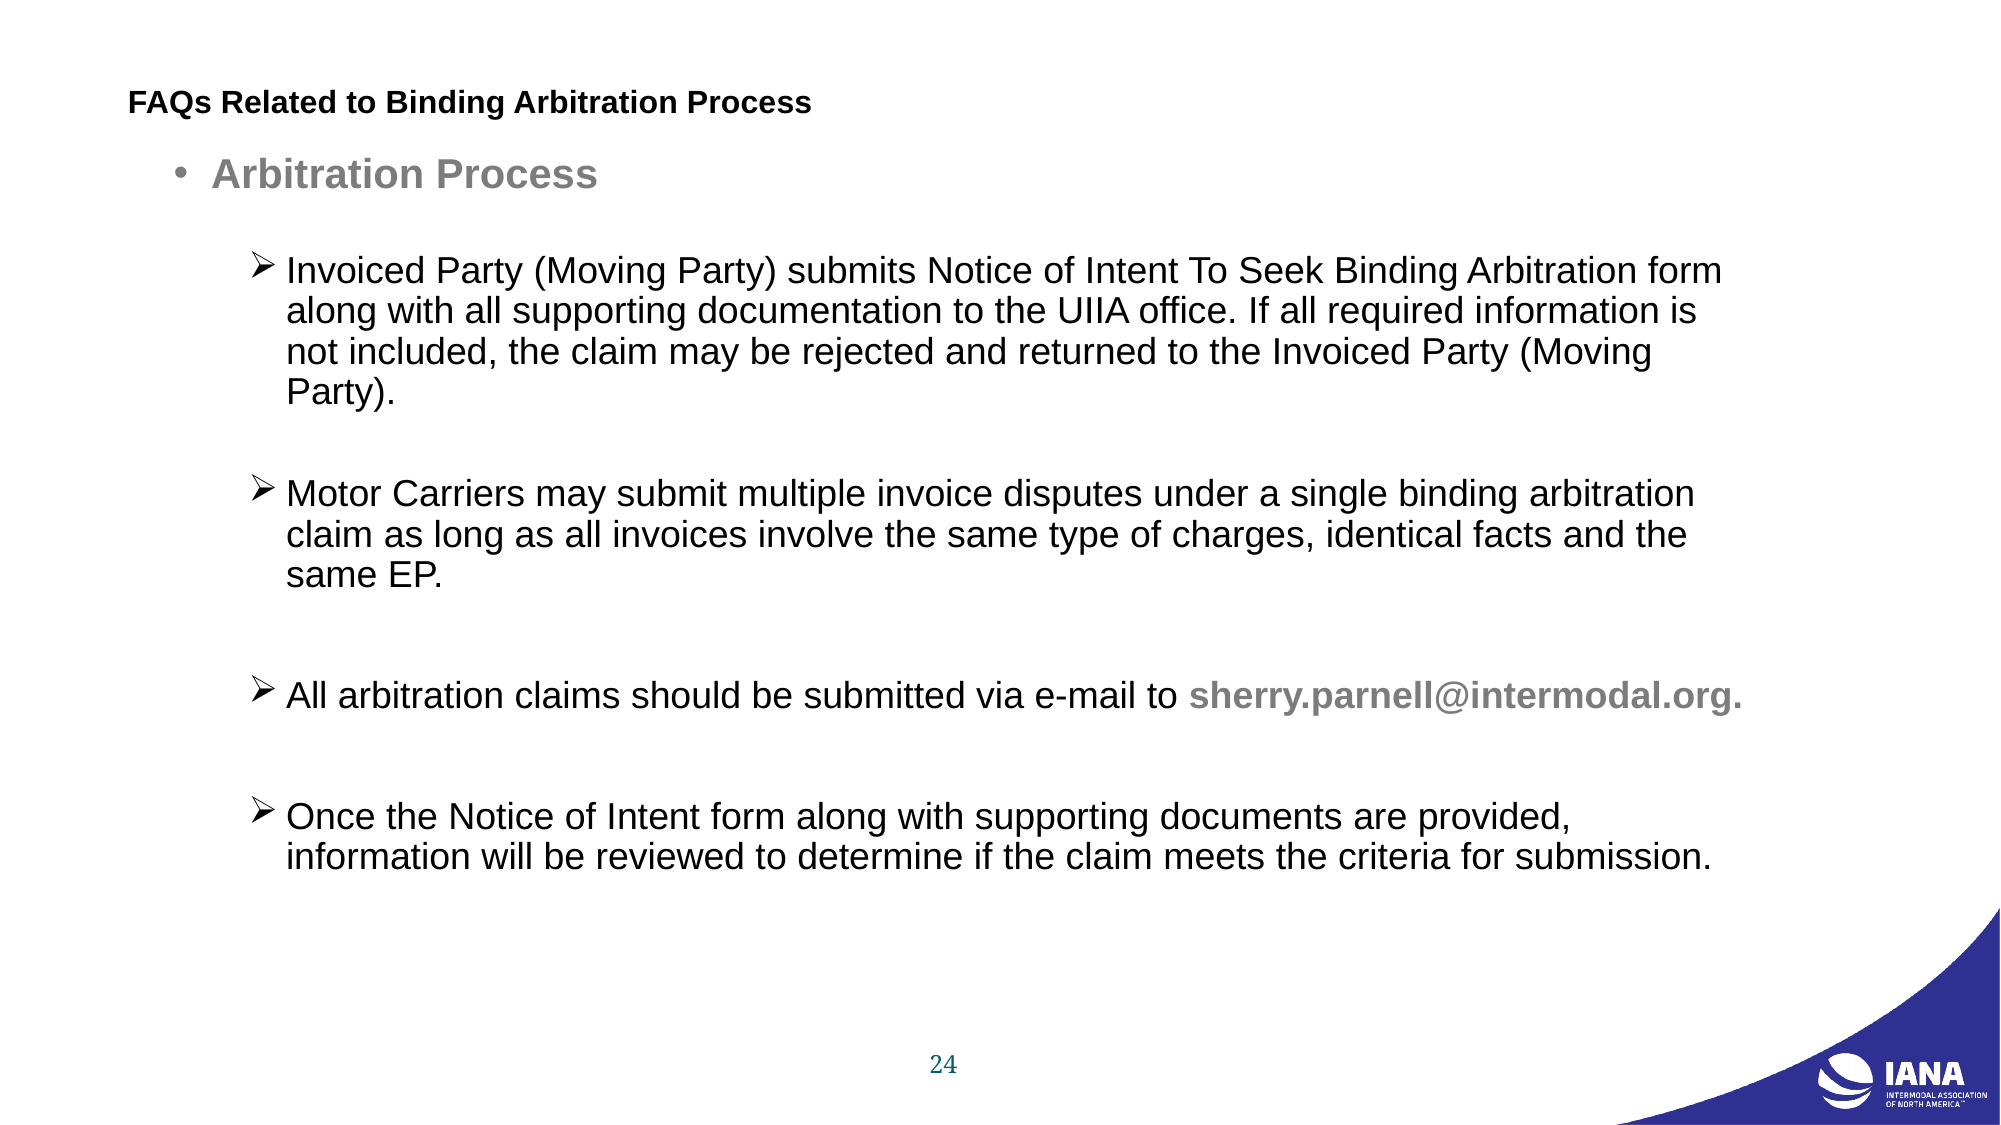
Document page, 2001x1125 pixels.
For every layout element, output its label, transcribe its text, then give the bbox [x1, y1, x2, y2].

title FAQs Related to Binding Arbitration Process [112, 78, 1463, 129]
list Arbitration Process Invoiced Party (Moving Party) submits Notice of Intent To Seek Binding Arbitration form along with all supporting documentation to the UIIA office. If all required information is not included, the claim may be rejected and returned to the Invoiced Party (Moving Party). Motor Carriers may submit multiple invoice disputes under a single binding arbitration claim as long as all invoices involve the same type of charges, identical facts and the same EP. All arbitration claims should be submitted via e-mail to sherry.parnell@intermodal.org. Once the Notice of Intent form along with supporting documents are provided, information will be reviewed to determine if the claim meets the criteria for submission. [158, 145, 1775, 1021]
slide_number 24 [718, 1035, 1169, 1096]
picture [1615, 907, 2001, 1125]
